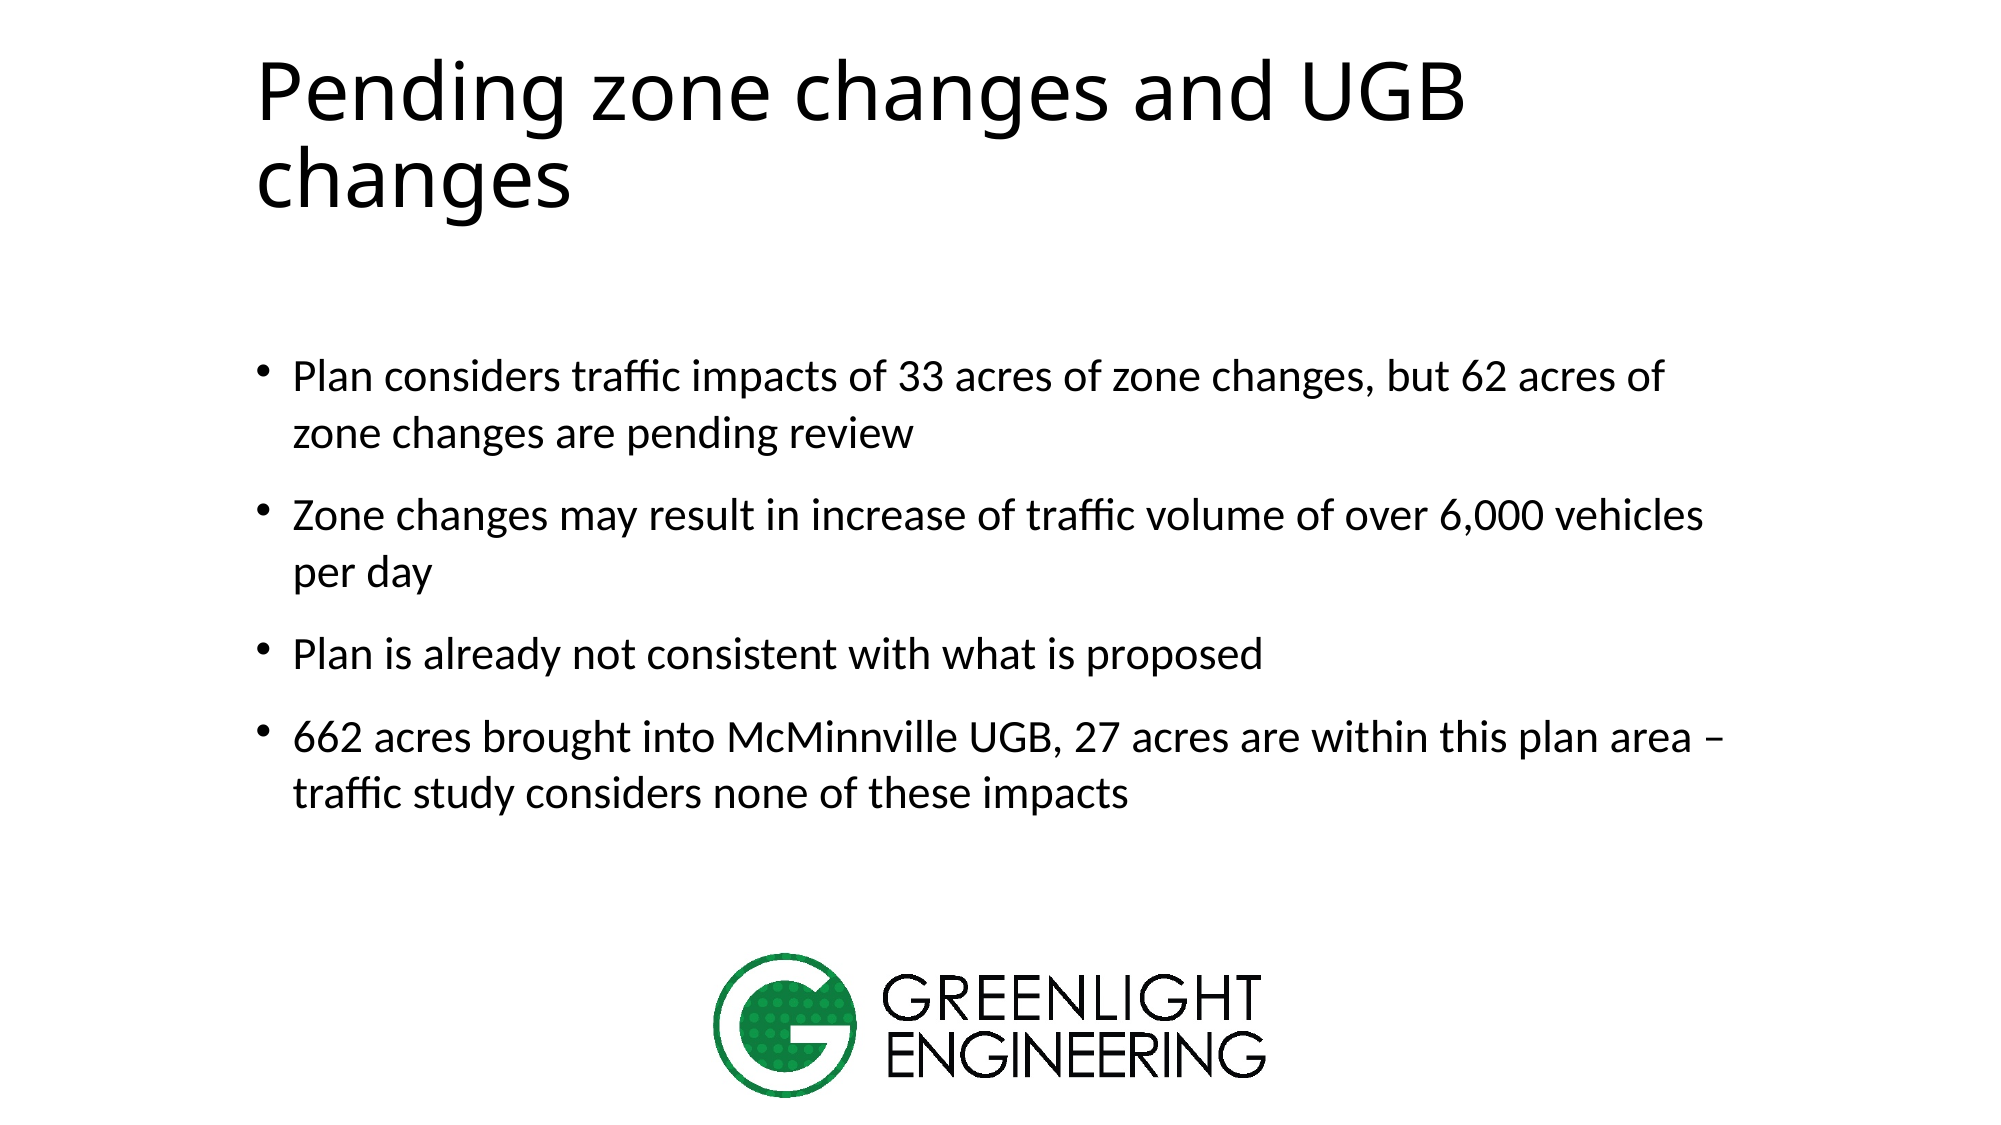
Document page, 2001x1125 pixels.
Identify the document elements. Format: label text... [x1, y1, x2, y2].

title Pending zone changes and UGB changes [240, 44, 1760, 233]
picture [711, 952, 1268, 1099]
subtitle Plan considers traffic impacts of 33 acres of zone changes, but 62 acres of zone changes are pending review Zone changes may result in increase of traffic volume of over 6,000 vehicles per day Plan is already not consistent with what is proposed 662 acres brought into McMinnville UGB, 27 acres are within this plan area –traffic study considers none of these impacts [240, 263, 1760, 1006]
